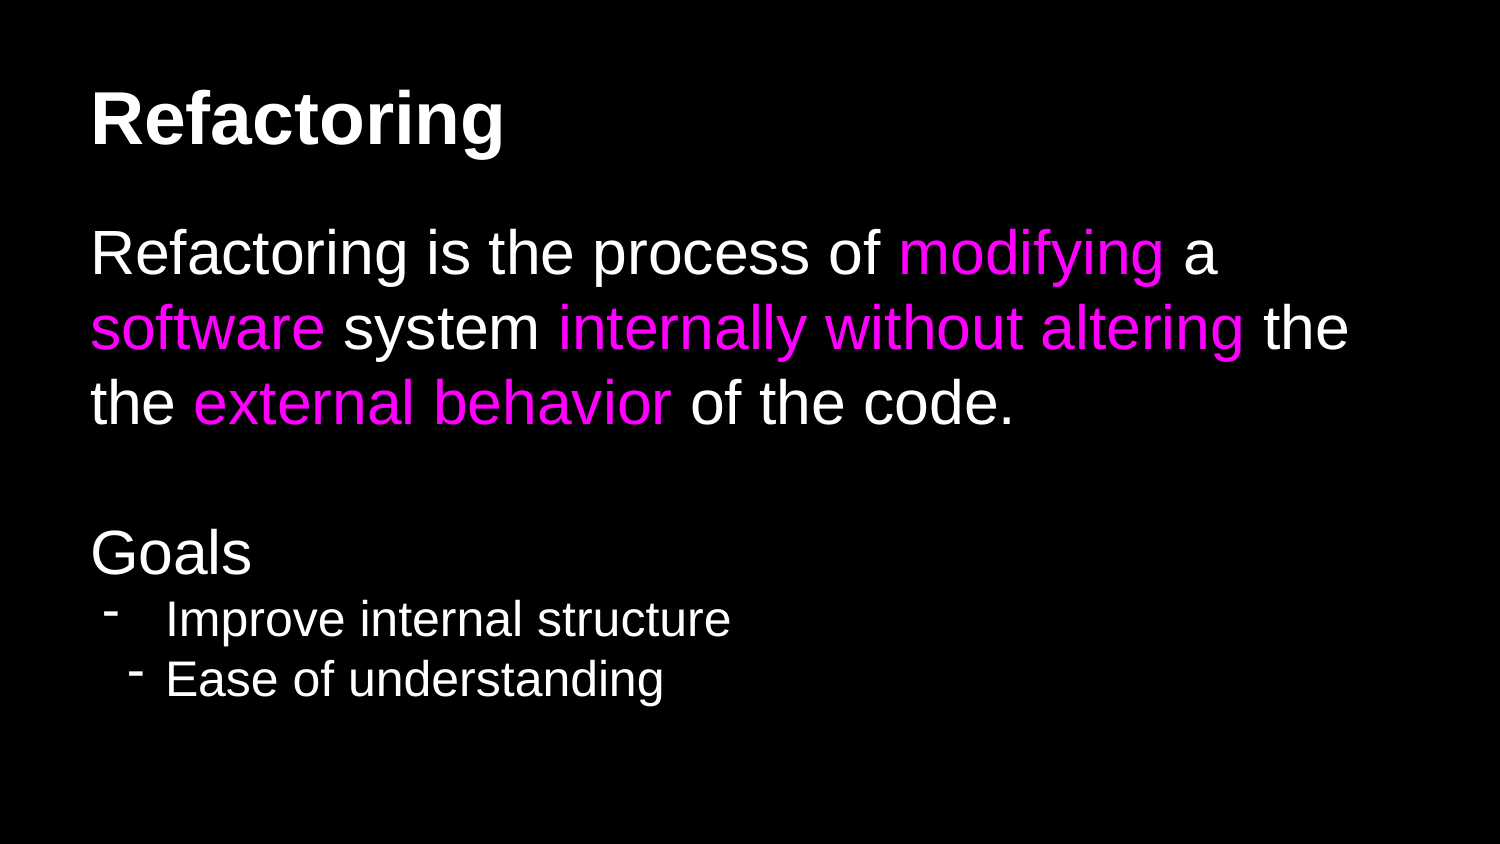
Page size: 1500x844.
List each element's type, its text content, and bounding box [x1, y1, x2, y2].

title Refactoring [75, 33, 1425, 175]
list Refactoring is the process of modifying a software system internally without altering the the external behavior of the code. Goals Improve internal structure Ease of understanding [75, 196, 1425, 808]
